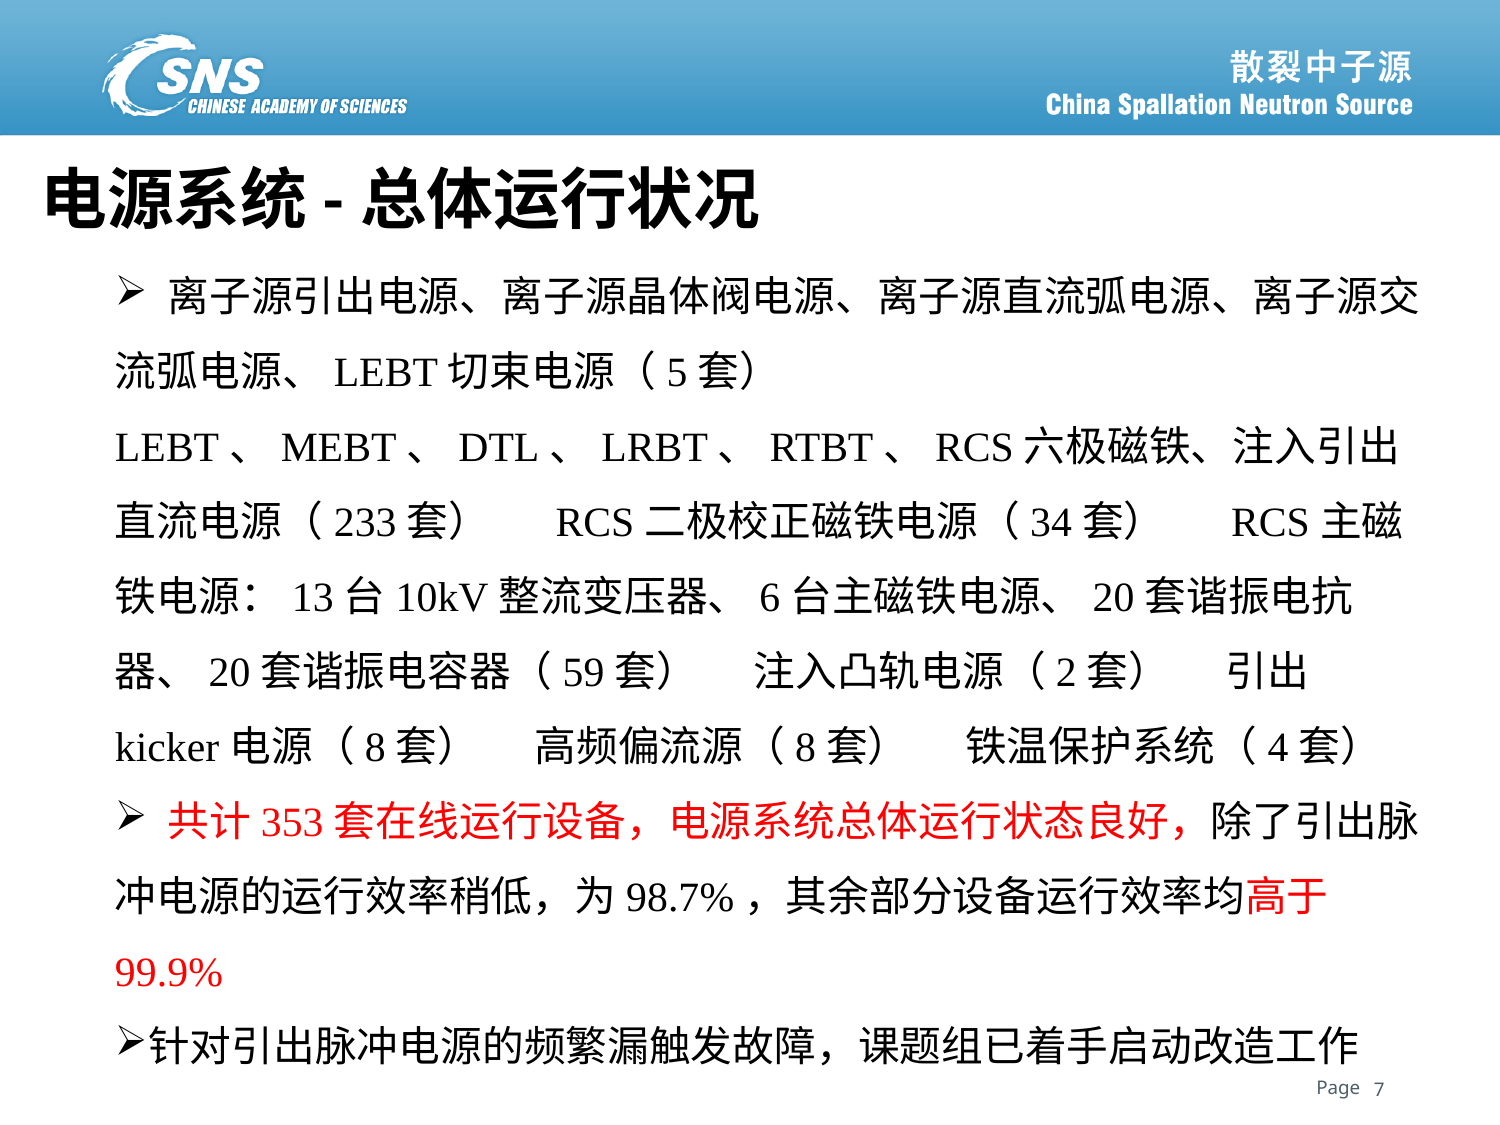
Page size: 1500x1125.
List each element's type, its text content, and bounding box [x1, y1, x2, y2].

slide_number 7 [1349, 1070, 1400, 1101]
picture [0, 0, 1500, 1125]
text_box 电源系统-总体运行状况 [25, 149, 1051, 244]
list 离子源引出电源、离子源晶体阀电源、离子源直流弧电源、离子源交流弧电源、LEBT切束电源（5套） LEBT、MEBT、DTL、LRBT、RTBT、RCS六极磁铁、注入引出直流电源（233套） RCS二极校正磁铁电源（34套） RCS主磁铁电源：13台10kV整流变压器、6台主磁铁电源、20套谐振电抗器、20套谐振电容器（59套） 注入凸轨电源（2套） 引出kicker电源（8套） 高频偏流源（8套） 铁温保护系统（4套） 共计353套在线运行设备，电源系统总体运行状态良好，除了引出脉冲电源的运行效率稍低，为98.7%，其余部分设备运行效率均高于99.9% 针对引出脉冲电源的频繁漏触发故障，课题组已着手启动改造工作 [99, 237, 1436, 1050]
